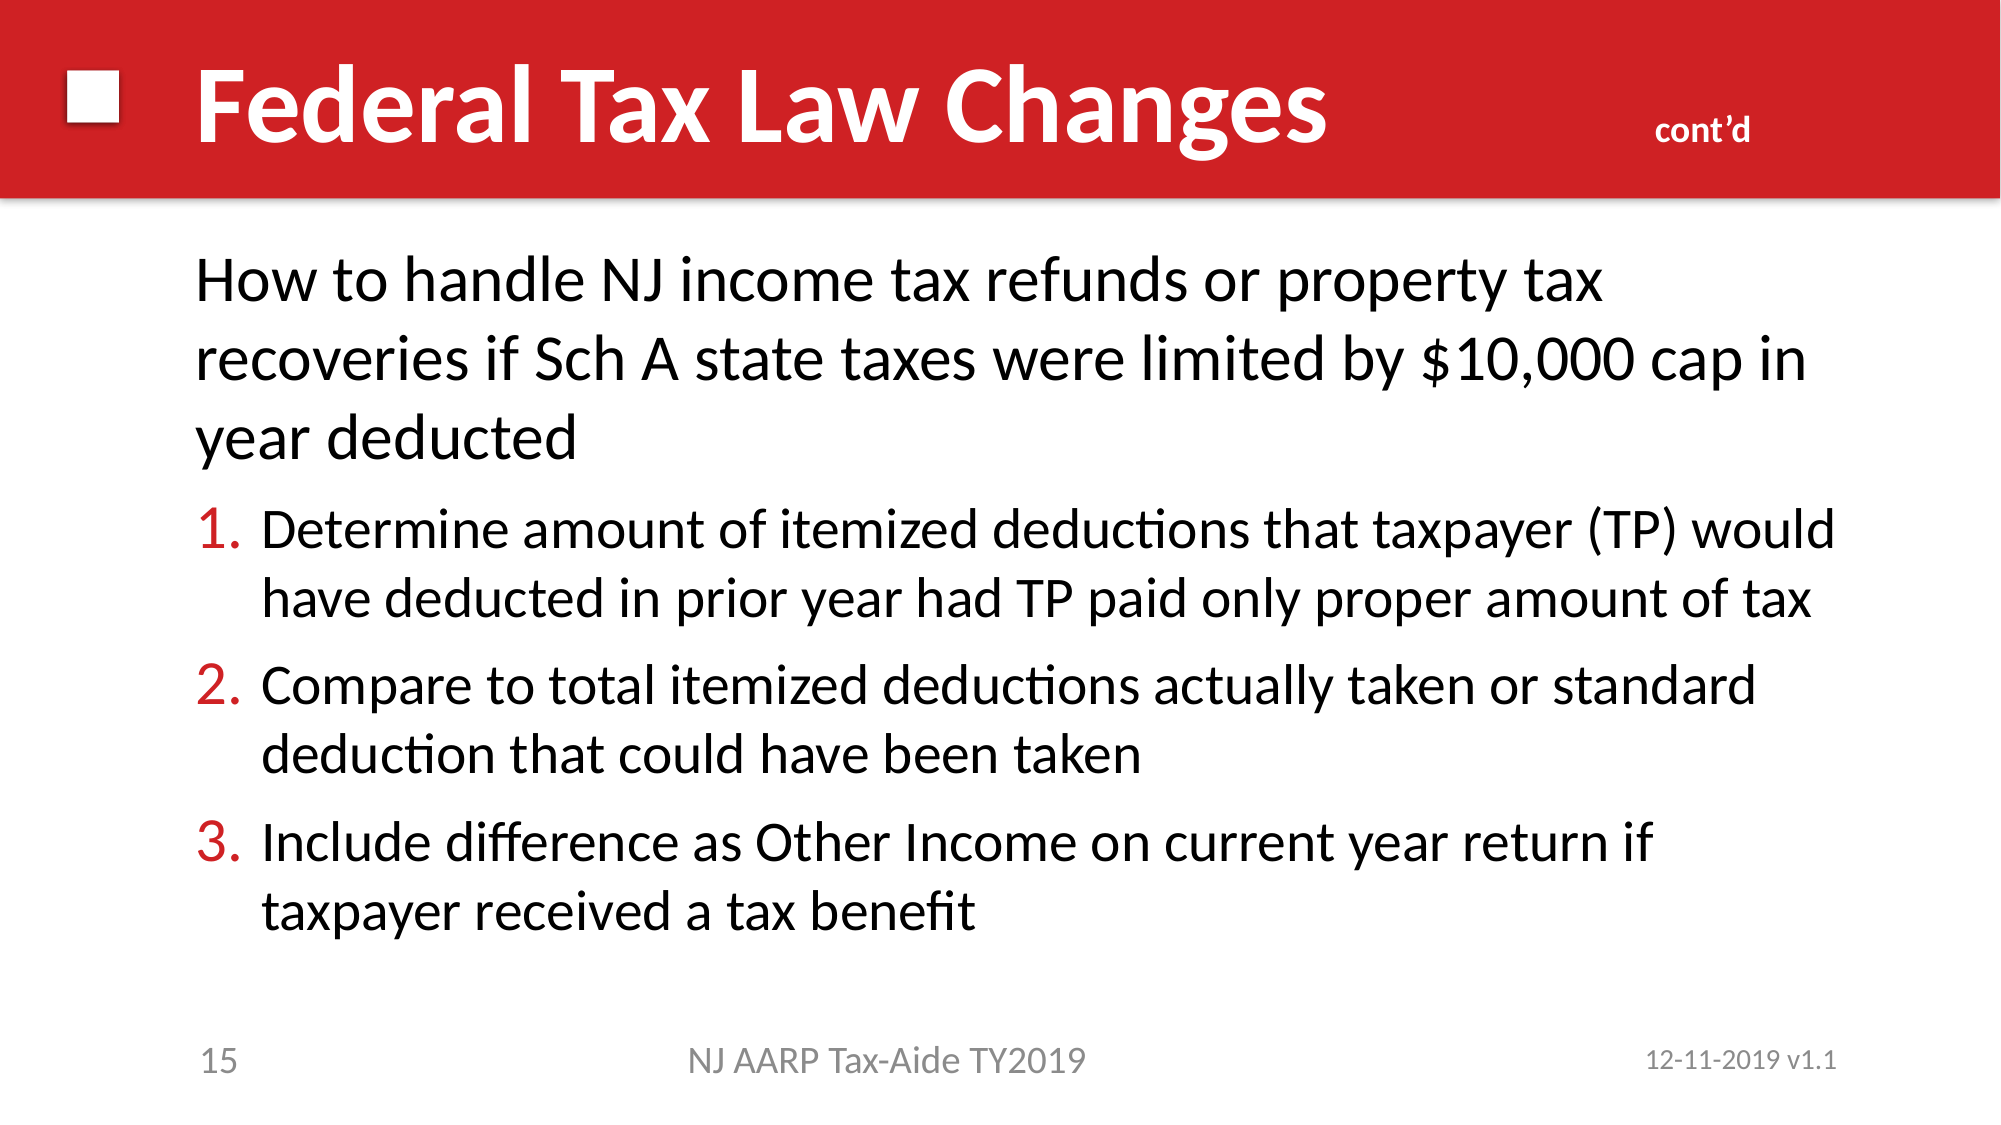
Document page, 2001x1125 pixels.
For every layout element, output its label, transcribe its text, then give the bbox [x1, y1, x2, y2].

title Federal Tax Law Changes cont’d [180, 4, 1781, 193]
footer NJ AARP Tax-Aide TY2019 [570, 1027, 1204, 1088]
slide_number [1629, 1027, 1920, 1088]
list How to handle NJ income tax refunds or property tax recoveries if Sch A state taxes were limited by $10,000 cap in year deducted Determine amount of itemized deductions that taxpayer (TP) would have deducted in prior year had TP paid only proper amount of tax Compare to total itemized deductions actually taken or standard deduction that could have been taken Include difference as Other Income on current year return if taxpayer received a tax benefit [180, 227, 1878, 1001]
slide_number 15 [99, 1027, 254, 1088]
